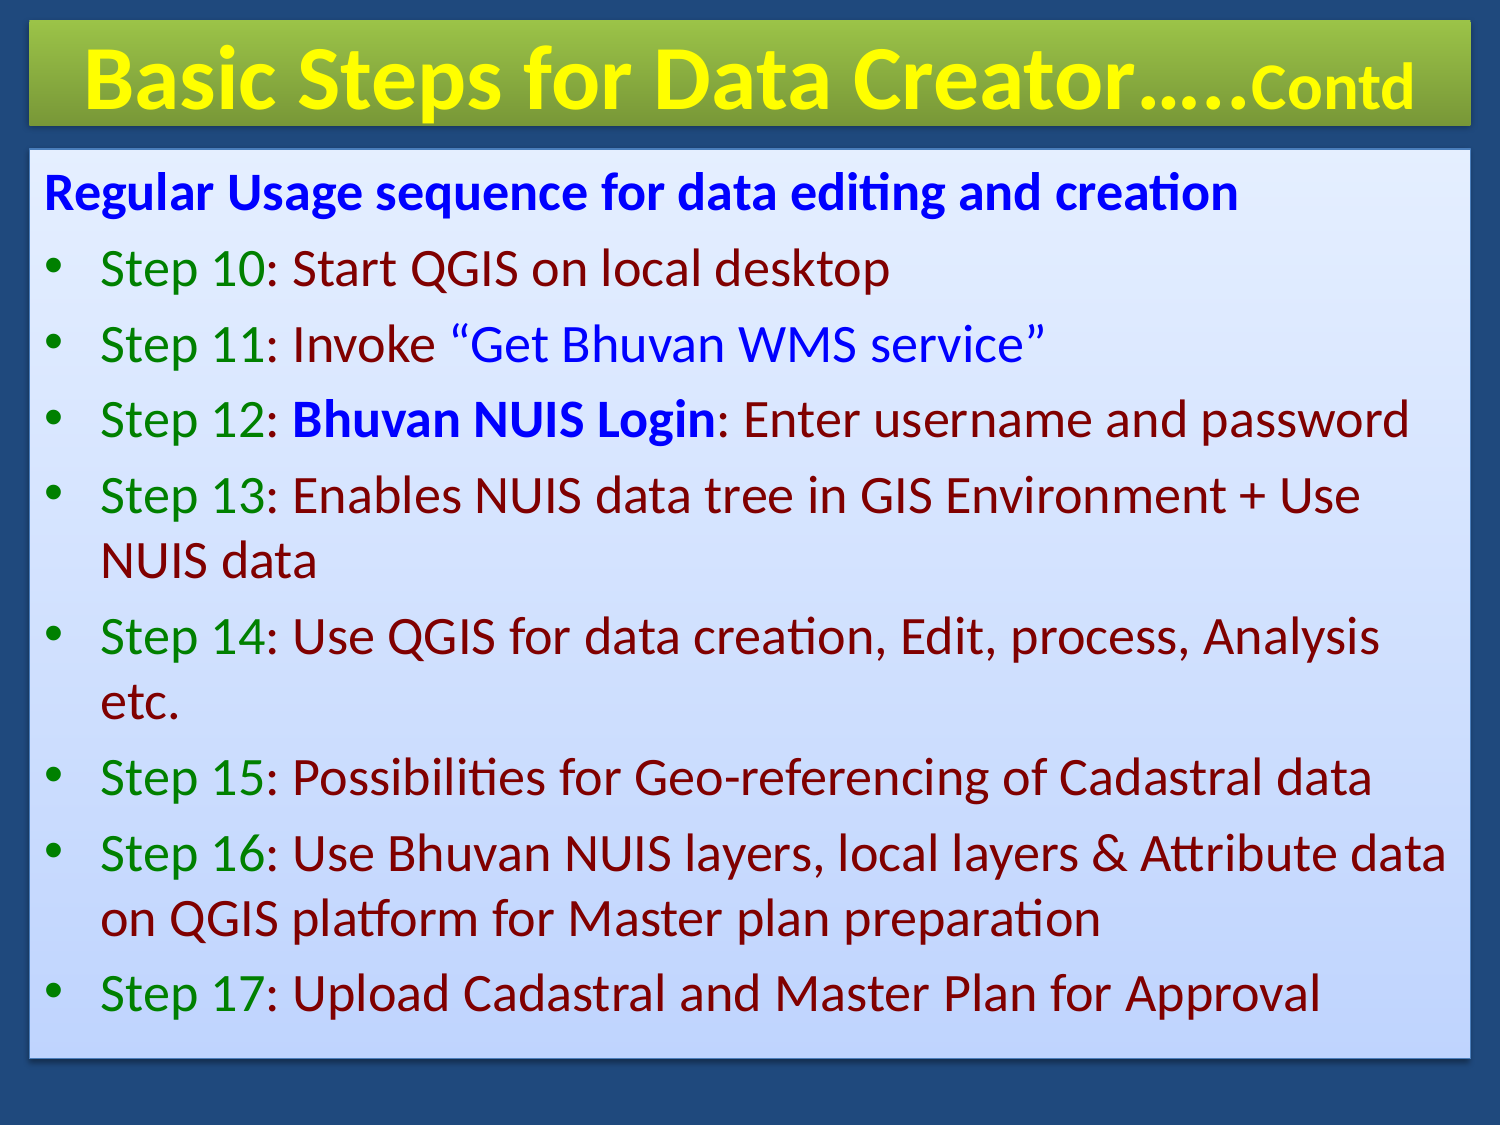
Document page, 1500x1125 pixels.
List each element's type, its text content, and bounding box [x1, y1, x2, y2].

title Basic Steps for Data Creator…..Contd [29, 20, 1471, 126]
list Regular Usage sequence for data editing and creation Step 10: Start QGIS on local desktop Step 11: Invoke “Get Bhuvan WMS service” Step 12: Bhuvan NUIS Login: Enter username and password Step 13: Enables NUIS data tree in GIS Environment + Use NUIS data Step 14: Use QGIS for data creation, Edit, process, Analysis etc. Step 15: Possibilities for Geo-referencing of Cadastral data Step 16: Use Bhuvan NUIS layers, local layers & Attribute data on QGIS platform for Master plan preparation Step 17: Upload Cadastral and Master Plan for Approval [29, 148, 1471, 1059]
